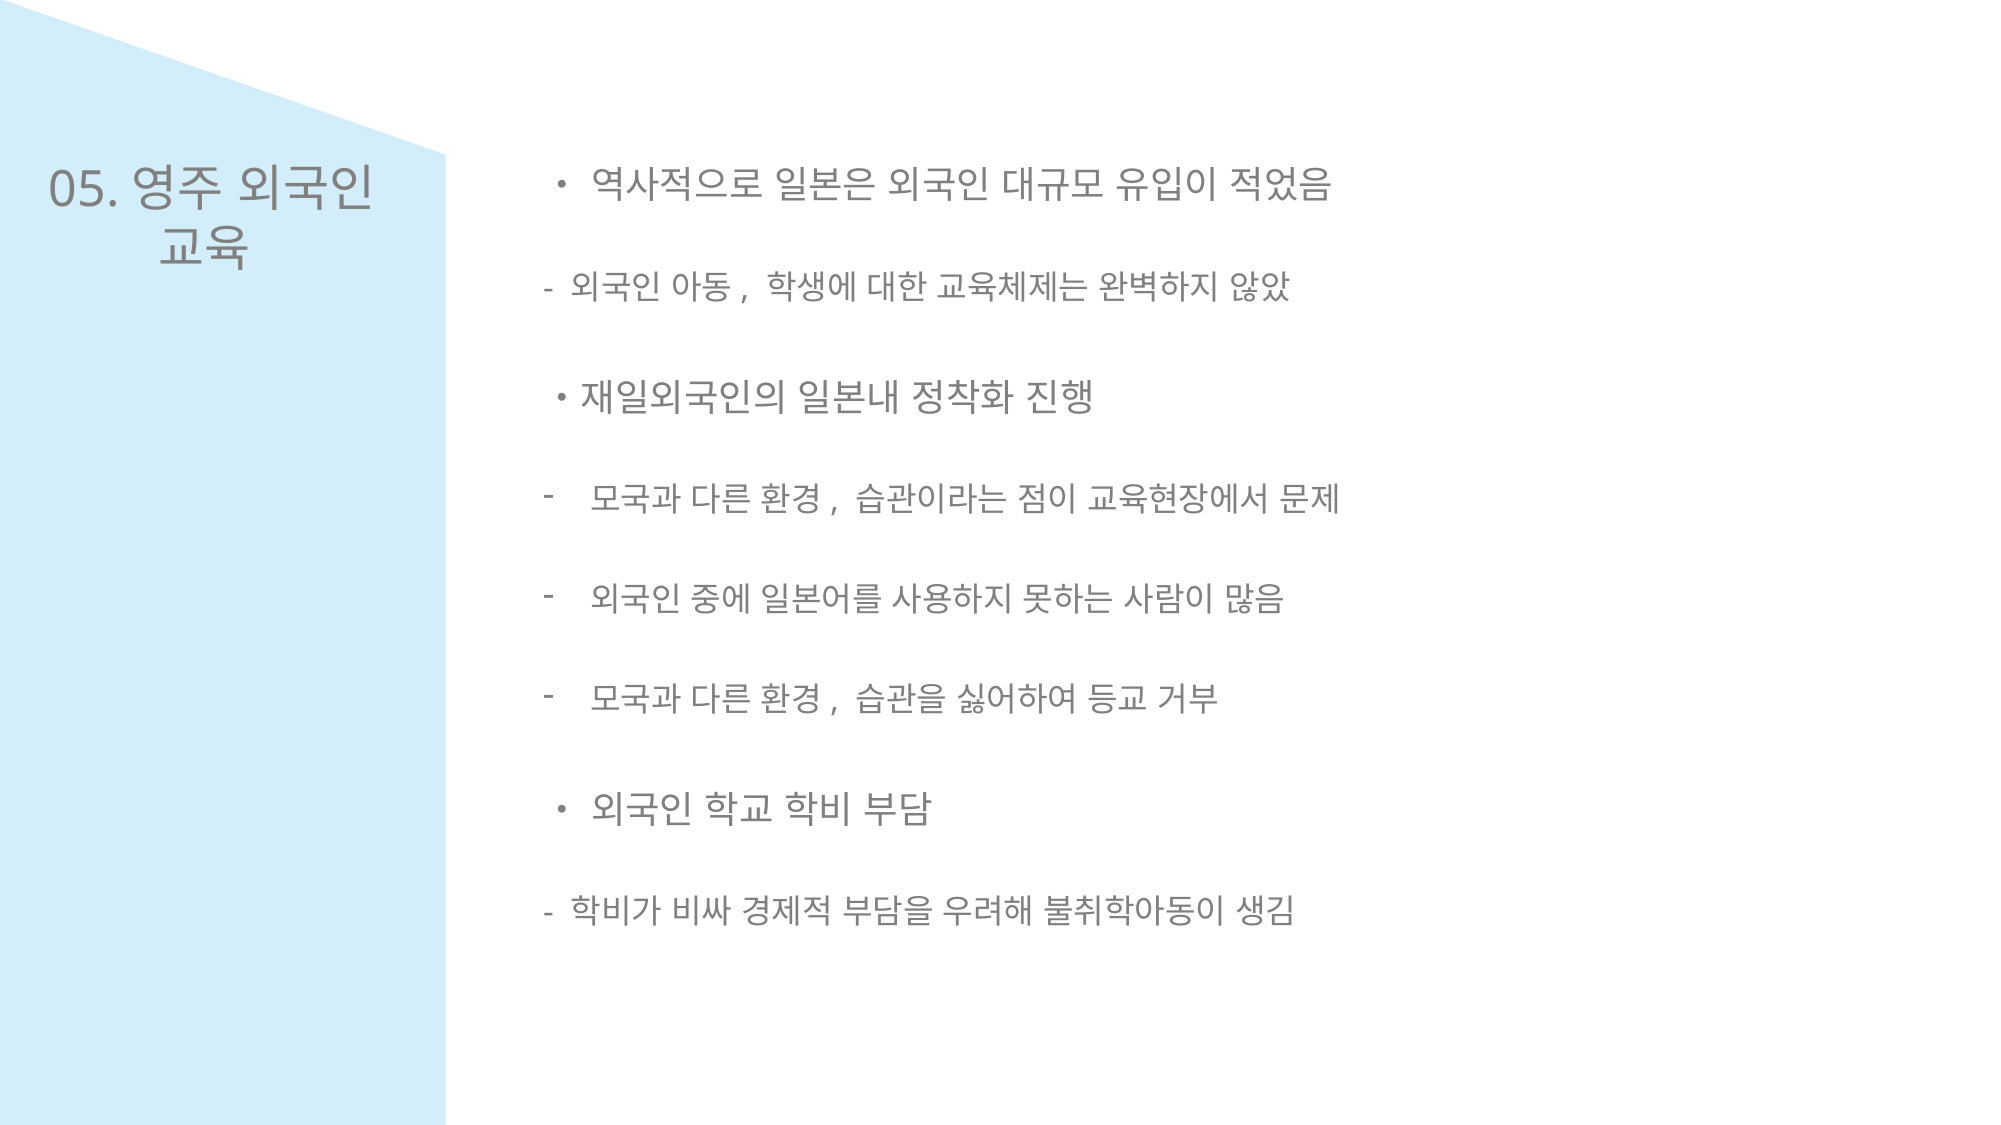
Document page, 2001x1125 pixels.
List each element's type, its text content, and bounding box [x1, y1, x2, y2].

picture [0, 0, 2001, 1125]
text_box 05.영주 외국인 교육 [34, 149, 391, 344]
text_box ・ 역사적으로 일본은 외국인 대규모 유입이 적었음 - 외국인 아동, 학생에 대한 교육체제는 완벽하지 않았 ・재일외국인의 일본내 정착화 진행 모국과 다른 환경, 습관이라는 점이 교육현장에서 문제 외국인 중에 일본어를 사용하지 못하는 사람이 많음 모국과 다른 환경, 습관을 싫어하여 등교 거부 ・ 외국인 학교 학비 부담 - 학비가 비싸 경제적 부담을 우려해 불취학아동이 생김 [528, 86, 1894, 1051]
